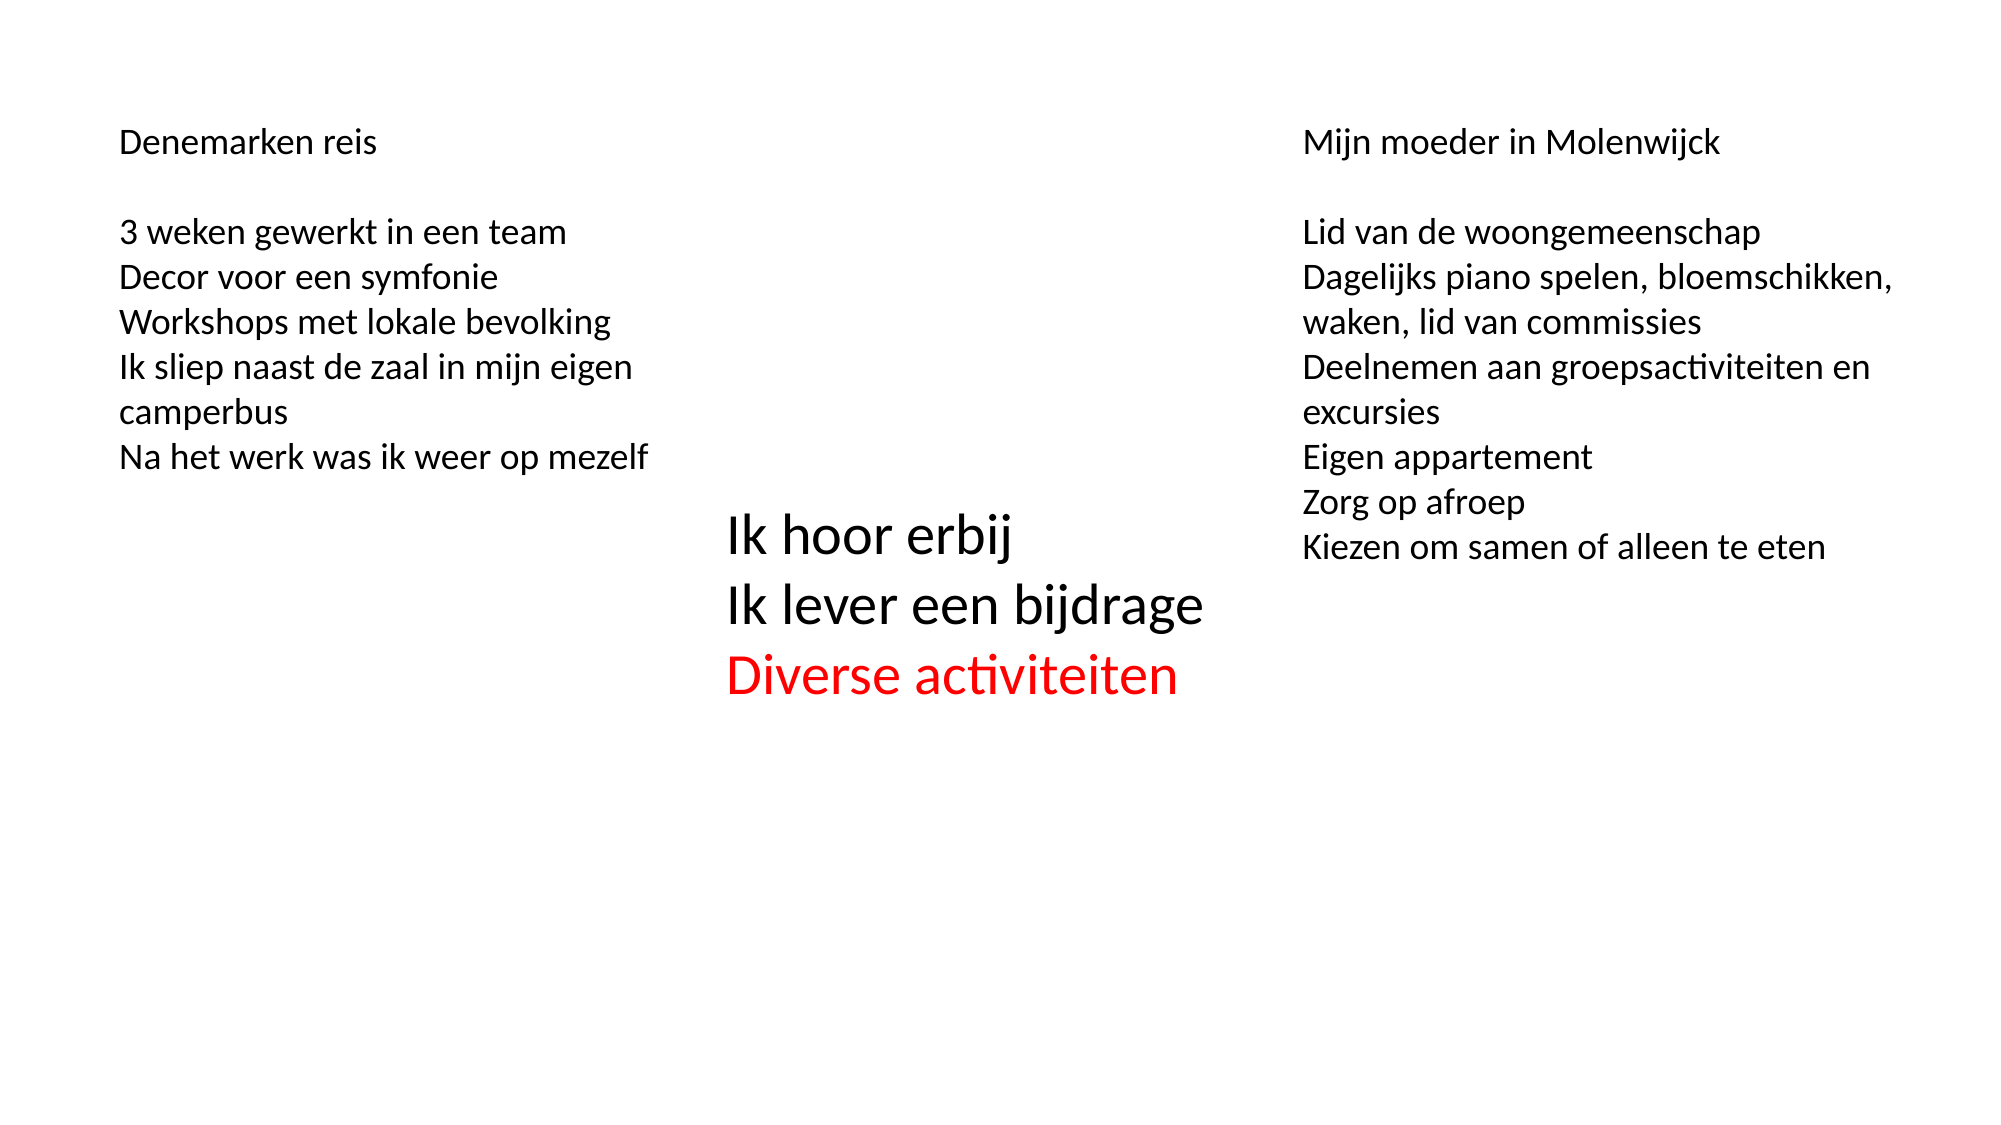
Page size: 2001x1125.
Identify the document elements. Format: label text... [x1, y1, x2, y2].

text_box Ik hoor erbij Ik lever een bijdrage Diverse activiteiten [712, 488, 1238, 714]
text_box Denemarken reis 3 weken gewerkt in een team Decor voor een symfonie Workshops met lokale bevolking Ik sliep naast de zaal in mijn eigen camperbus Na het werk was ik weer op mezelf [104, 109, 713, 485]
text_box Mijn moeder in Molenwijck Lid van de woongemeenschap Dagelijks piano spelen, bloemschikken, waken, lid van commissies Deelnemen aan groepsactiviteiten en excursies Eigen appartement Zorg op afroep Kiezen om samen of alleen te eten [1287, 109, 1993, 710]
